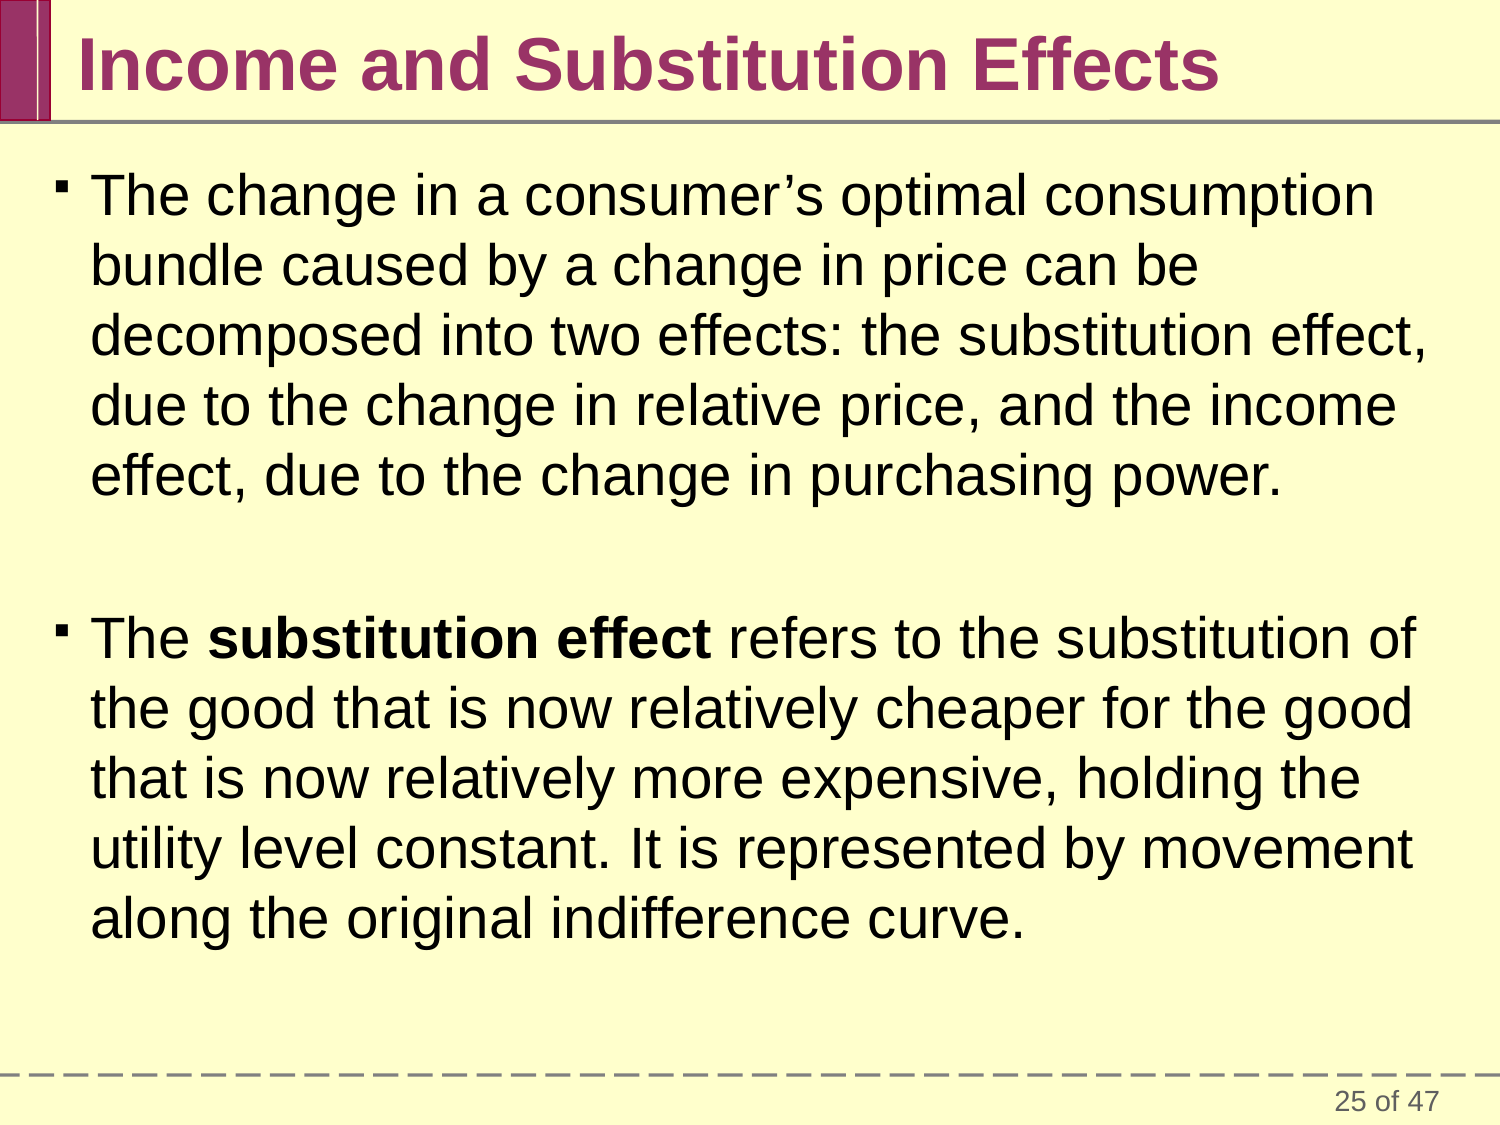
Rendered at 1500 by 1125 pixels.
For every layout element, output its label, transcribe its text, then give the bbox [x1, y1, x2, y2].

text_box Income and Substitution Effects [62, 25, 1288, 112]
list The change in a consumer’s optimal consumption bundle caused by a change in price can be decomposed into two effects: the substitution effect, due to the change in relative price, and the income effect, due to the change in purchasing power. The substitution effect refers to the substitution of the good that is now relatively cheaper for the good that is now relatively more expensive, holding the utility level constant. It is represented by movement along the original indifference curve. [37, 149, 1463, 1038]
